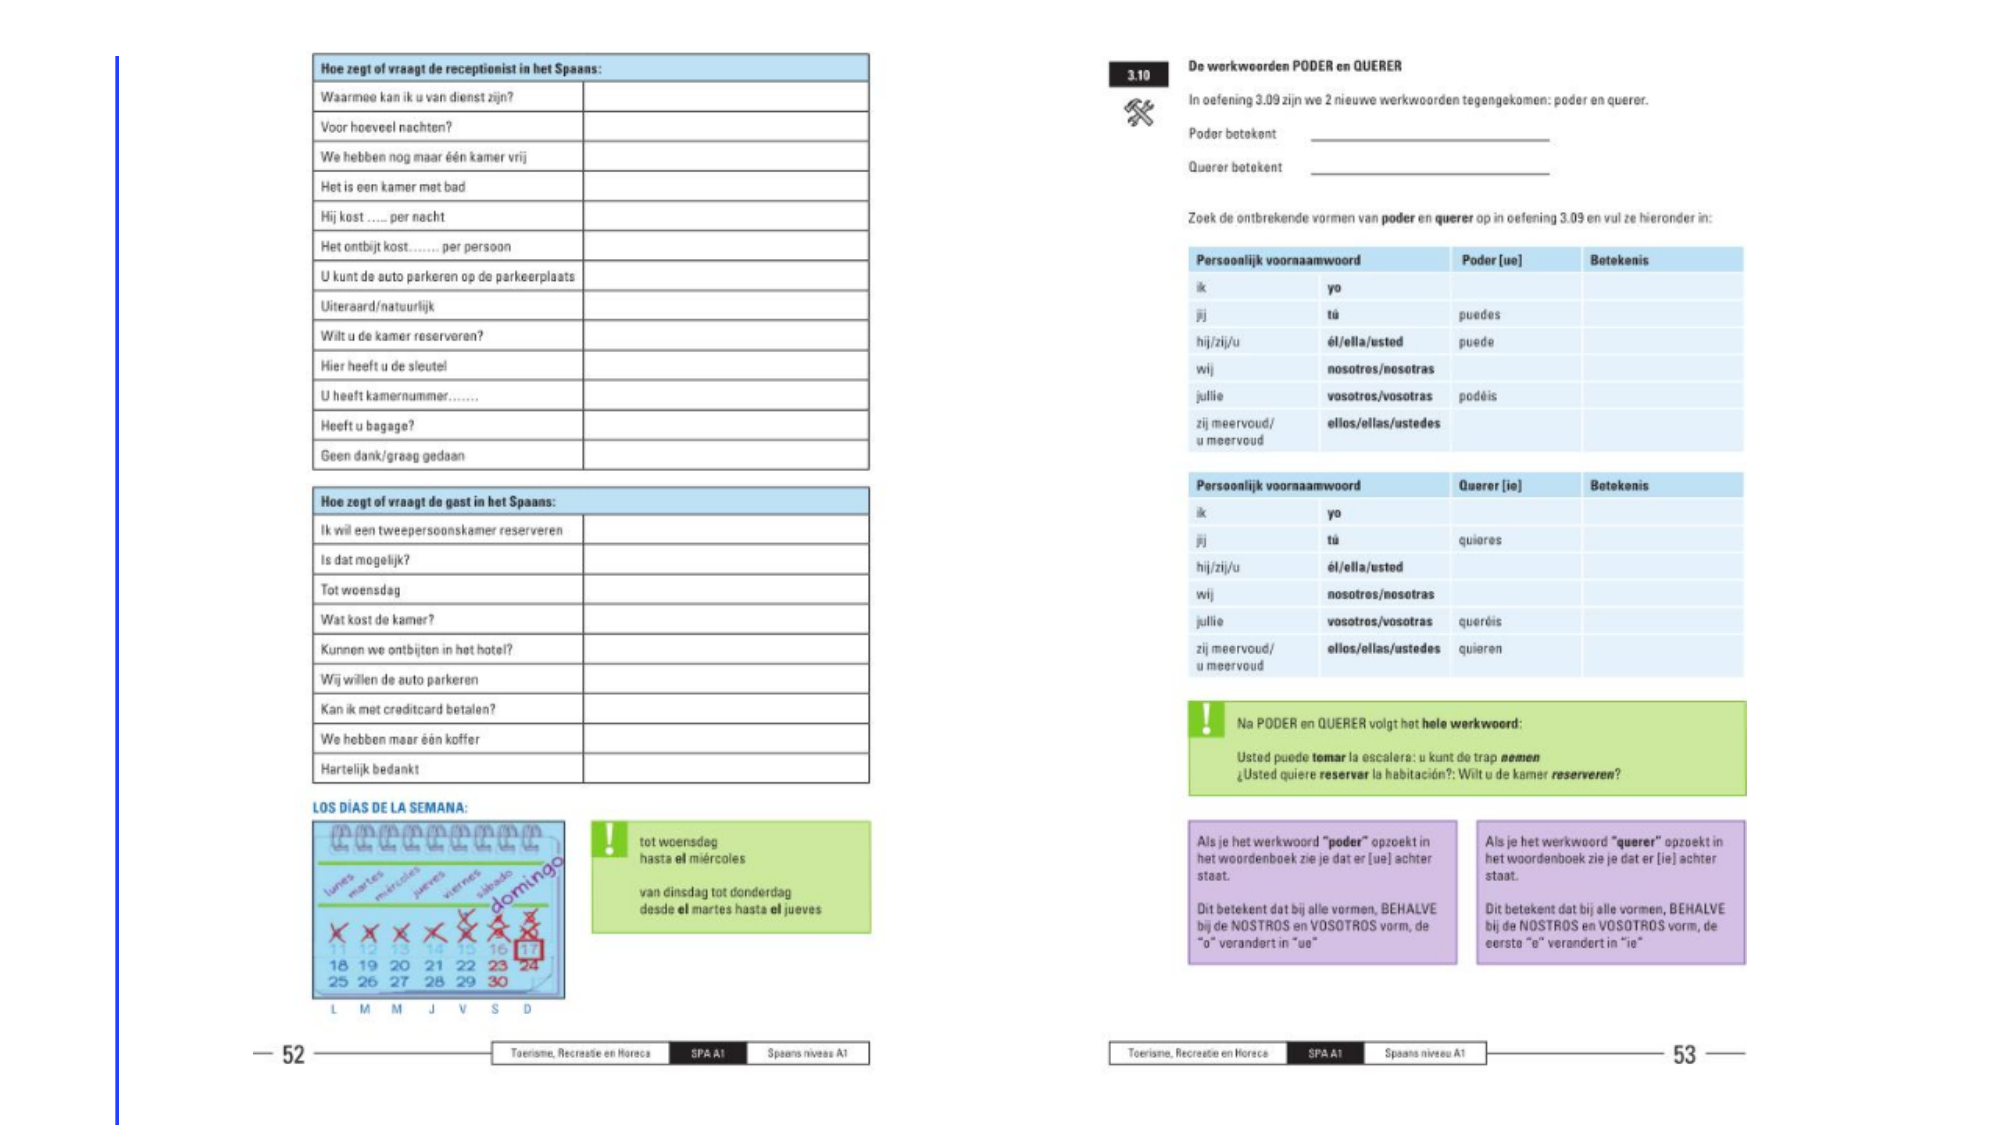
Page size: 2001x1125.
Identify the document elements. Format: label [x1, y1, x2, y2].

picture [253, 50, 1747, 1075]
